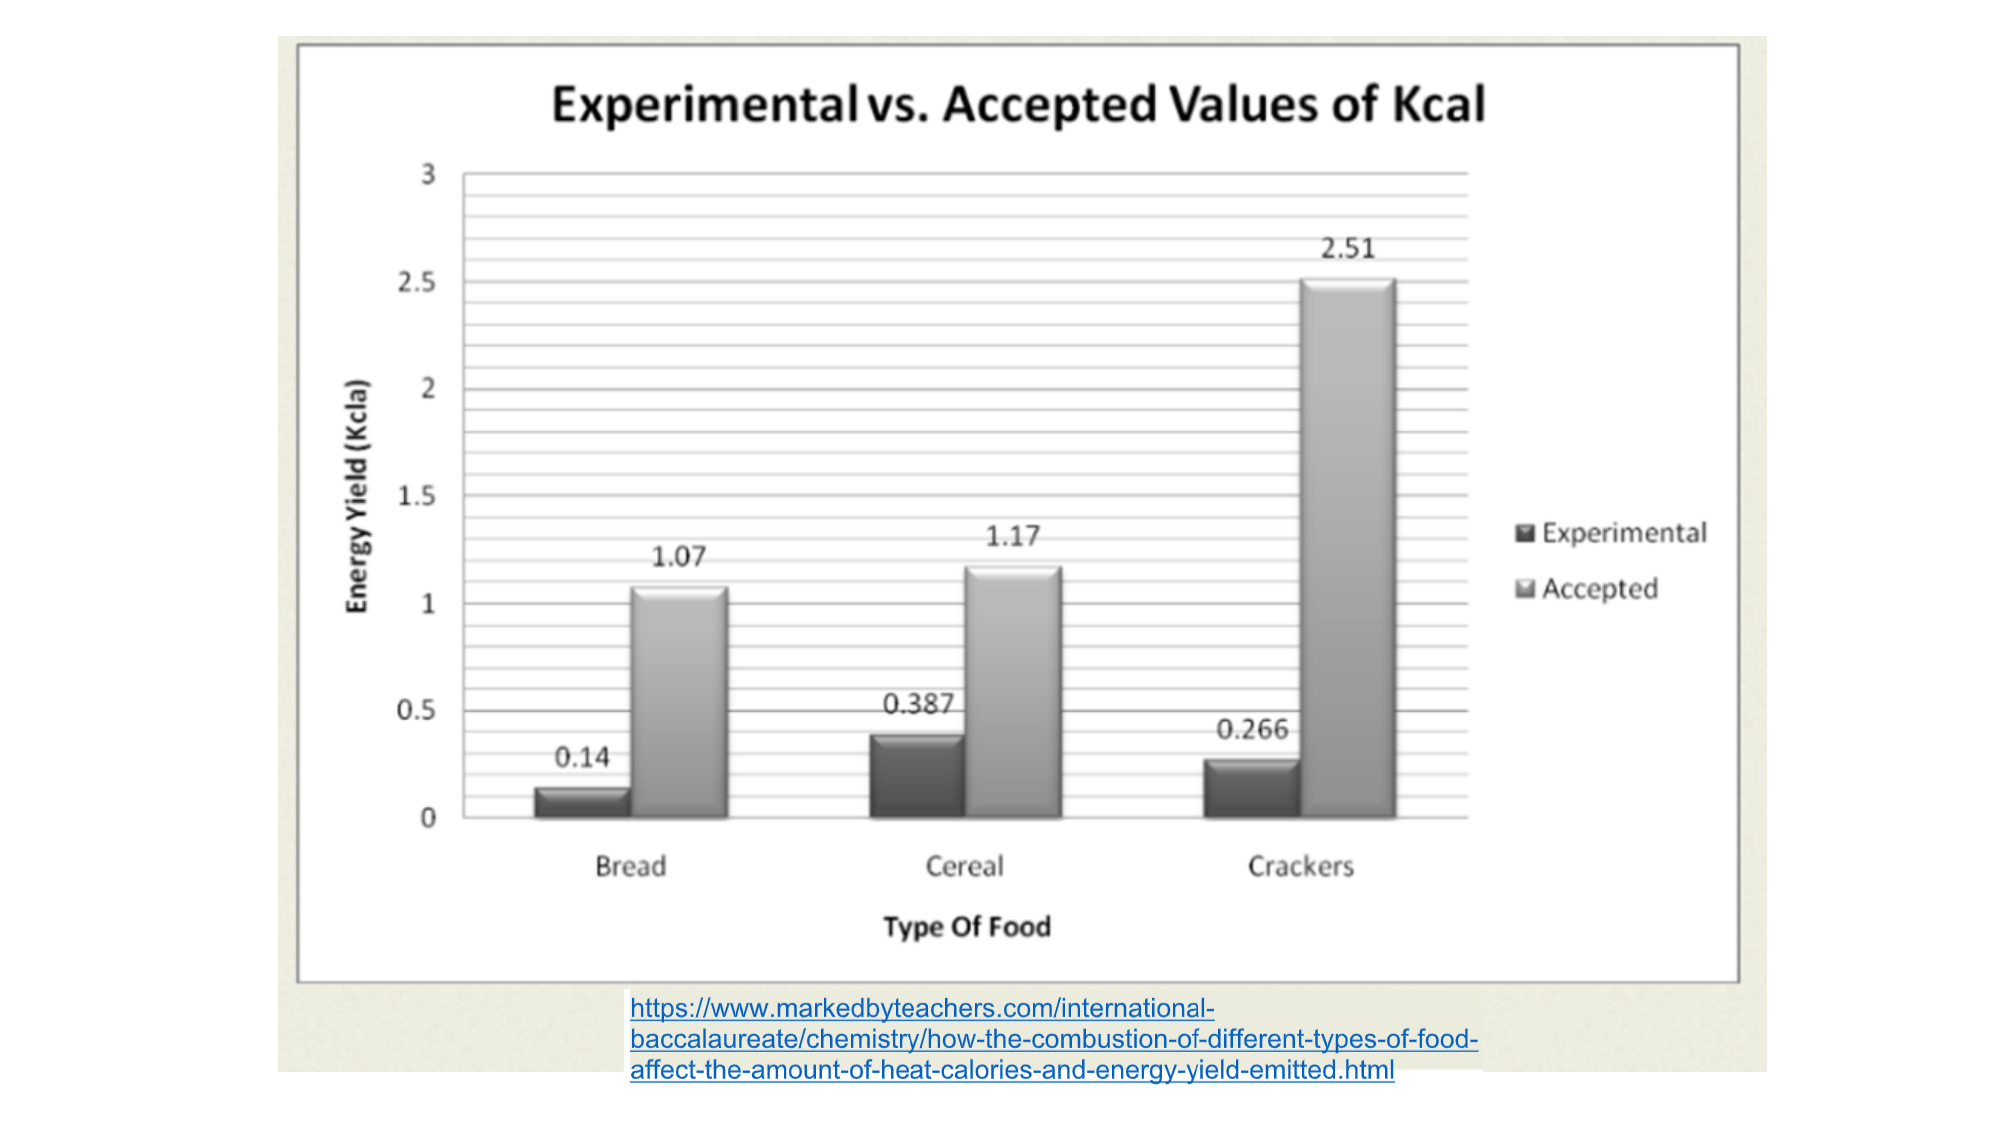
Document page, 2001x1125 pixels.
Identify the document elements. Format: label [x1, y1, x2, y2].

picture [278, 36, 1767, 1090]
